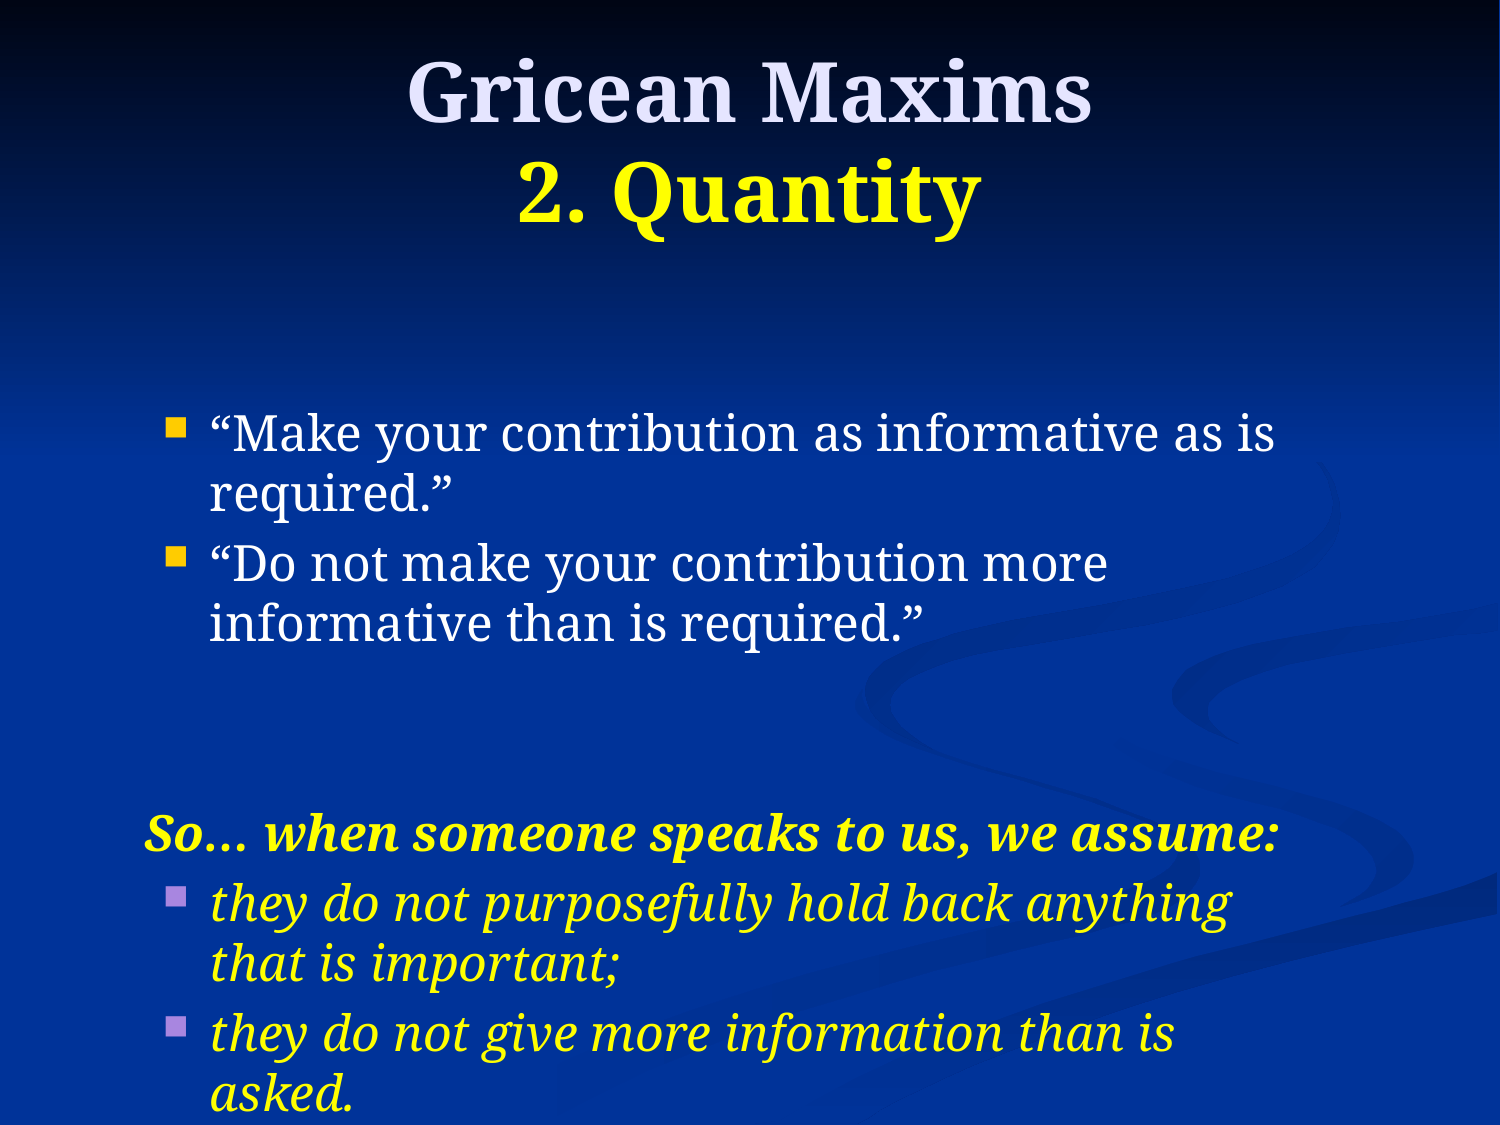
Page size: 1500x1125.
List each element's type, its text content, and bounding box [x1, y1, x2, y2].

list “Make your contribution as informative as is required.” “Do not make your contribution more informative than is required.” So… when someone speaks to us, we assume: they do not purposefully hold back anything that is important; they do not give more information than is asked. [72, 304, 1317, 1047]
title Gricean Maxims 2. Quantity [75, 45, 1425, 233]
